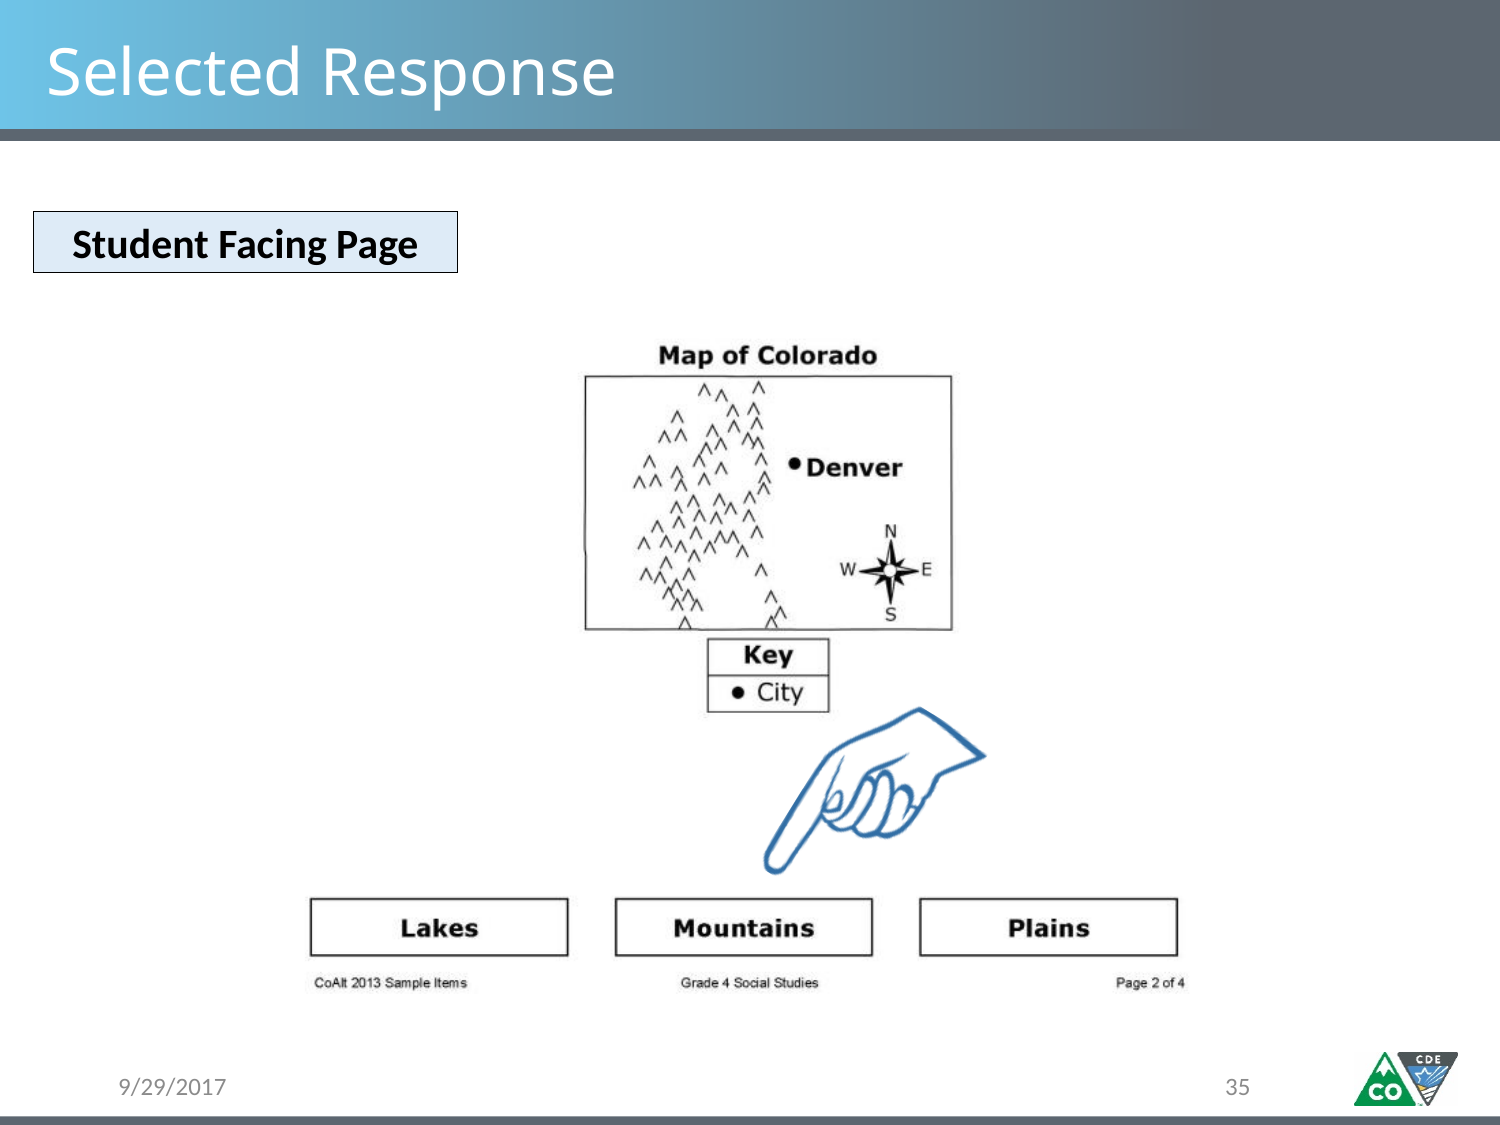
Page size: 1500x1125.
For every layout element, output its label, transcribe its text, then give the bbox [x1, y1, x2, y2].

title Selected Response [31, 31, 1326, 117]
picture [762, 737, 984, 878]
picture [1354, 1052, 1458, 1106]
text_box Student Facing Page [33, 211, 218, 273]
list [218, 197, 1282, 1024]
